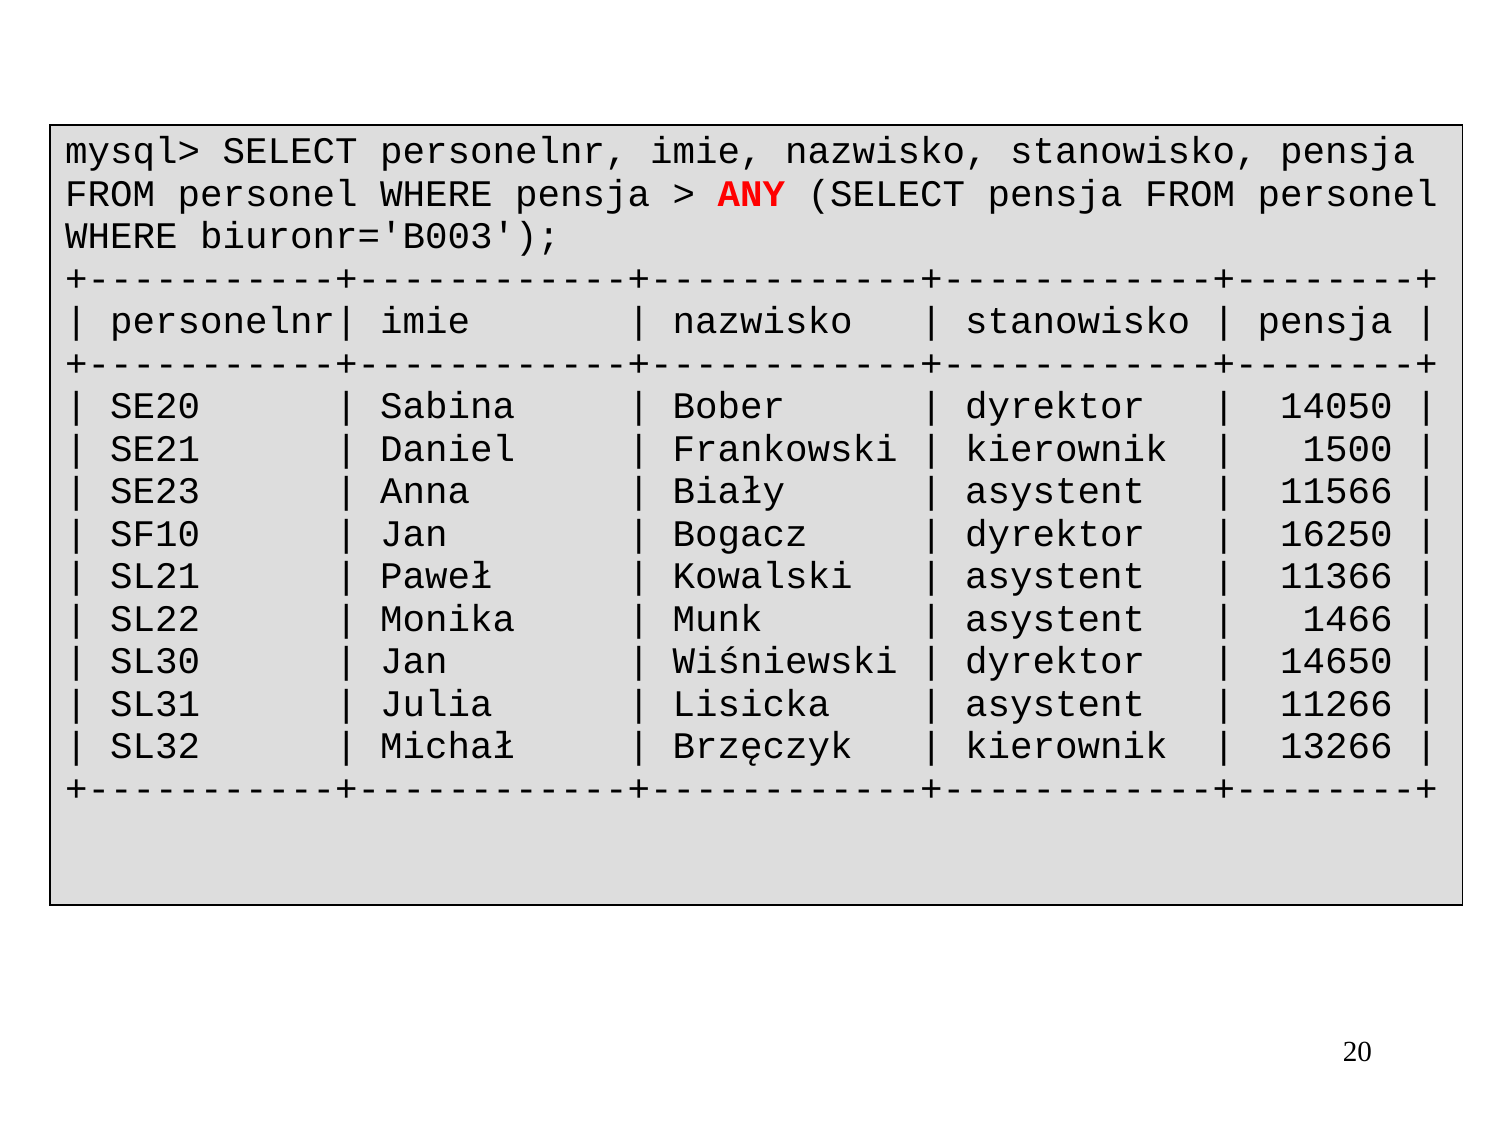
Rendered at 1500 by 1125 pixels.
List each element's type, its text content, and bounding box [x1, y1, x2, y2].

slide_number 20 [1074, 1024, 1388, 1101]
table_header mysql> SELECT personelnr, imie, nazwisko, stanowisko, pensja FROM personel WHERE pensja > ANY (SELECT pensja FROM personel WHERE biuronr='B003'); +-----------+------------+------------+------------+--------+ | personelnr| imie | nazwisko | stanowisko | pensja | +-----------+------------+------------+------------+--------+ | SE20 | Sabina | Bober | dyrektor | 14050 | | SE21 | Daniel | Frankowski | kierownik | 1500 | | SE23 | Anna | Biały | asystent | 11566 | | SF10 | Jan | Bogacz | dyrektor | 16250 | | SL21 | Paweł | Kowalski | asystent | 11366 | | SL22 | Monika | Munk | asystent | 1466 | | SL30 | Jan | Wiśniewski | dyrektor | 14650 | | SL31 | Julia | Lisicka | asystent | 11266 | | SL32 | Michał | Brzęczyk | kierownik | 13266 | +-----------+------------+------------+------------+--------+ [51, 126, 1462, 904]
